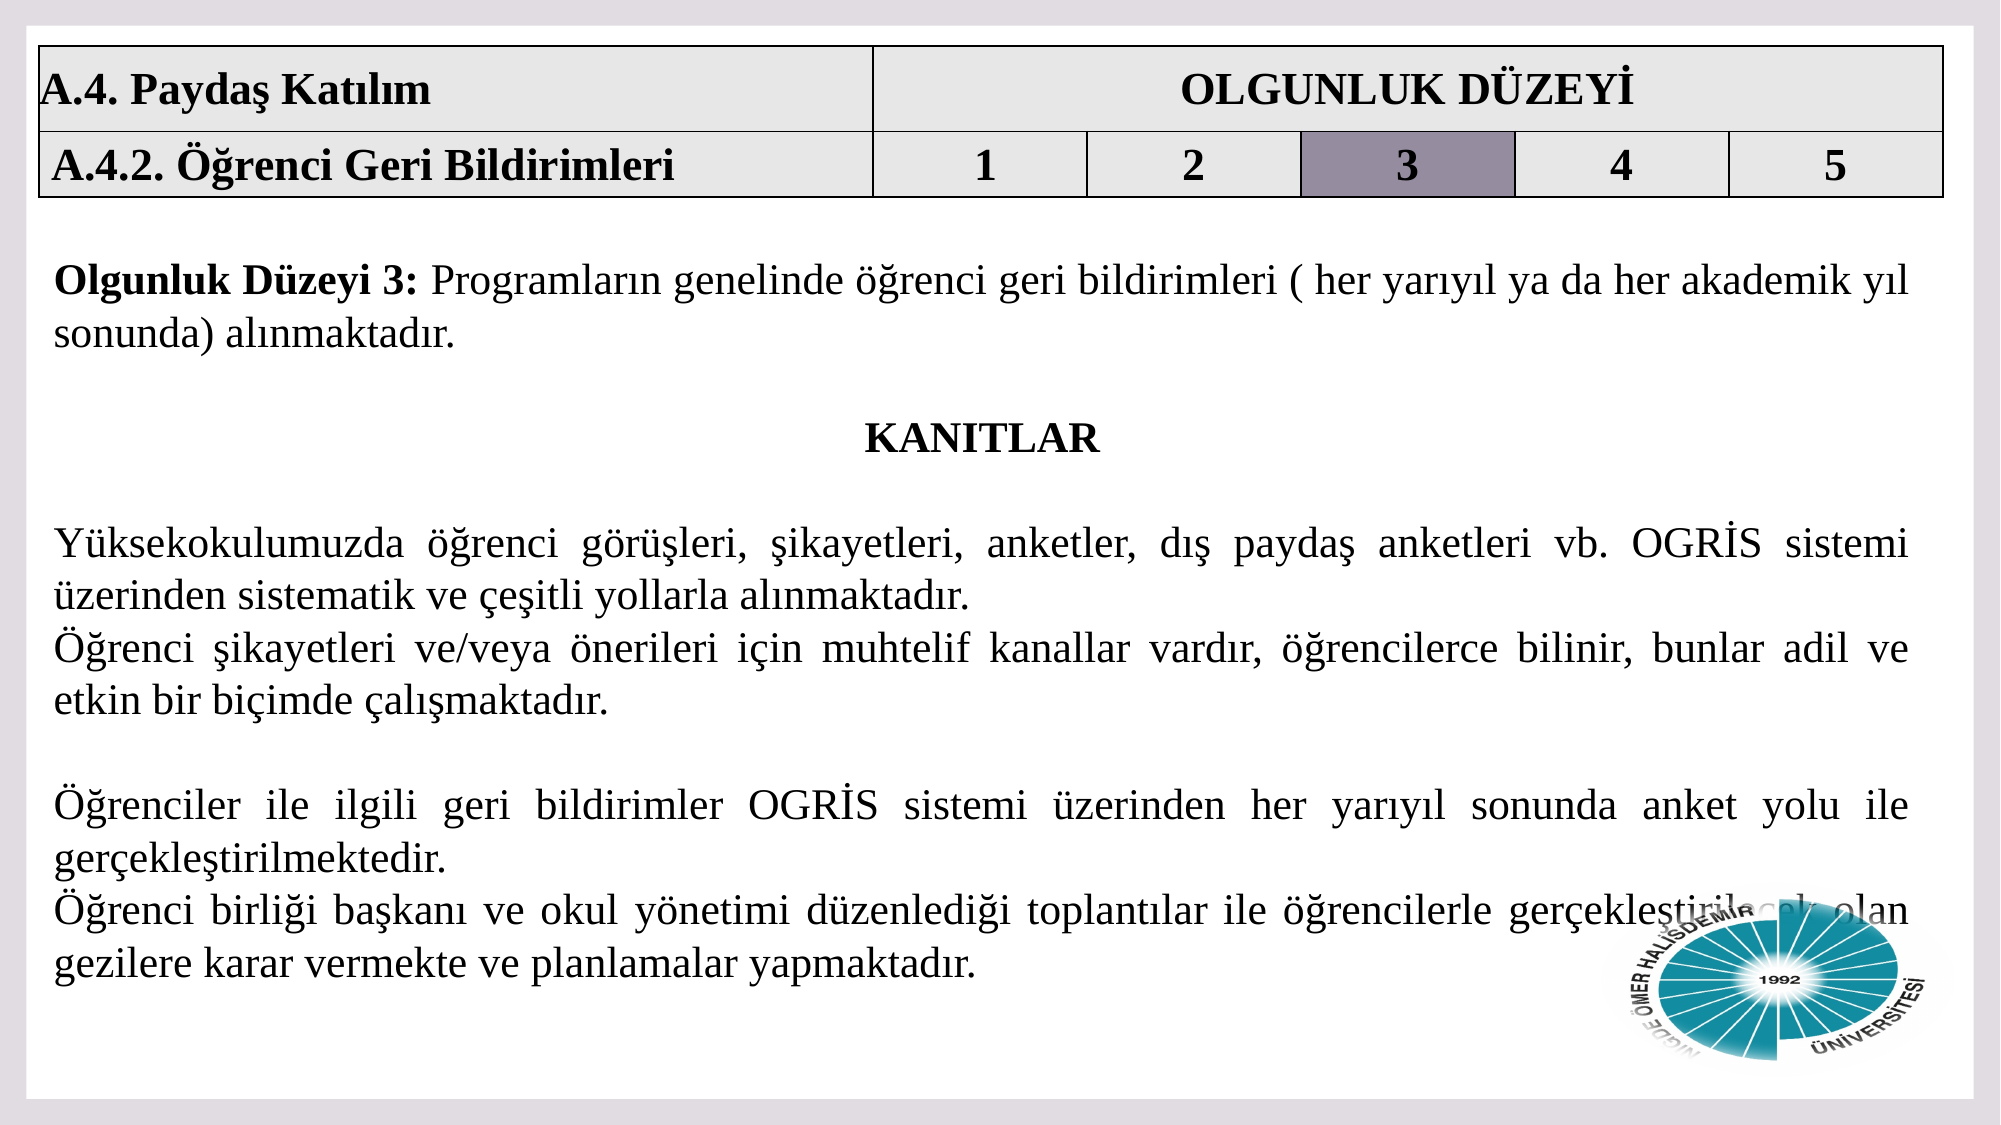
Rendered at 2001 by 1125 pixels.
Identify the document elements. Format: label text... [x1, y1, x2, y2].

picture [1595, 880, 1960, 1079]
table_cell 4 [1516, 132, 1728, 196]
table_cell 5 [1730, 132, 1942, 196]
table_cell A.4.2. Öğrenci Geri Bildirimleri [40, 132, 872, 196]
table_cell 3 [1302, 132, 1514, 196]
text_box Olgunluk Düzeyi 3: Programların genelinde öğrenci geri bildirimleri ( her yarıyıl ya da her akademik yıl sonunda) alınmaktadır. KANITLAR Yüksekokulumuzda öğrenci görüşleri, şikayetleri, anketler, dış paydaş anketleri vb. OGRİS sistemi üzerinden sistematik ve çeşitli yollarla alınmaktadır. Öğrenci şikayetleri ve/veya önerileri için muhtelif kanallar vardır, öğrencilerce bilinir, bunlar adil ve etkin bir biçimde çalışmaktadır. Öğrenciler ile ilgili geri bildirimler OGRİS sistemi üzerinden her yarıyıl sonunda anket yolu ile gerçekleştirilmektedir. Öğrenci birliği başkanı ve okul yönetimi düzenlediği toplantılar ile öğrencilerle gerçekleştirilecek olan gezilere karar vermekte ve planlamalar yapmaktadır. [38, 243, 1926, 1046]
table_cell 2 [1088, 132, 1300, 196]
table_header A.4. Paydaş Katılım [40, 47, 872, 131]
table_header OLGUNLUK DÜZEYİ [874, 47, 1942, 131]
table_cell 1 [874, 132, 1086, 196]
